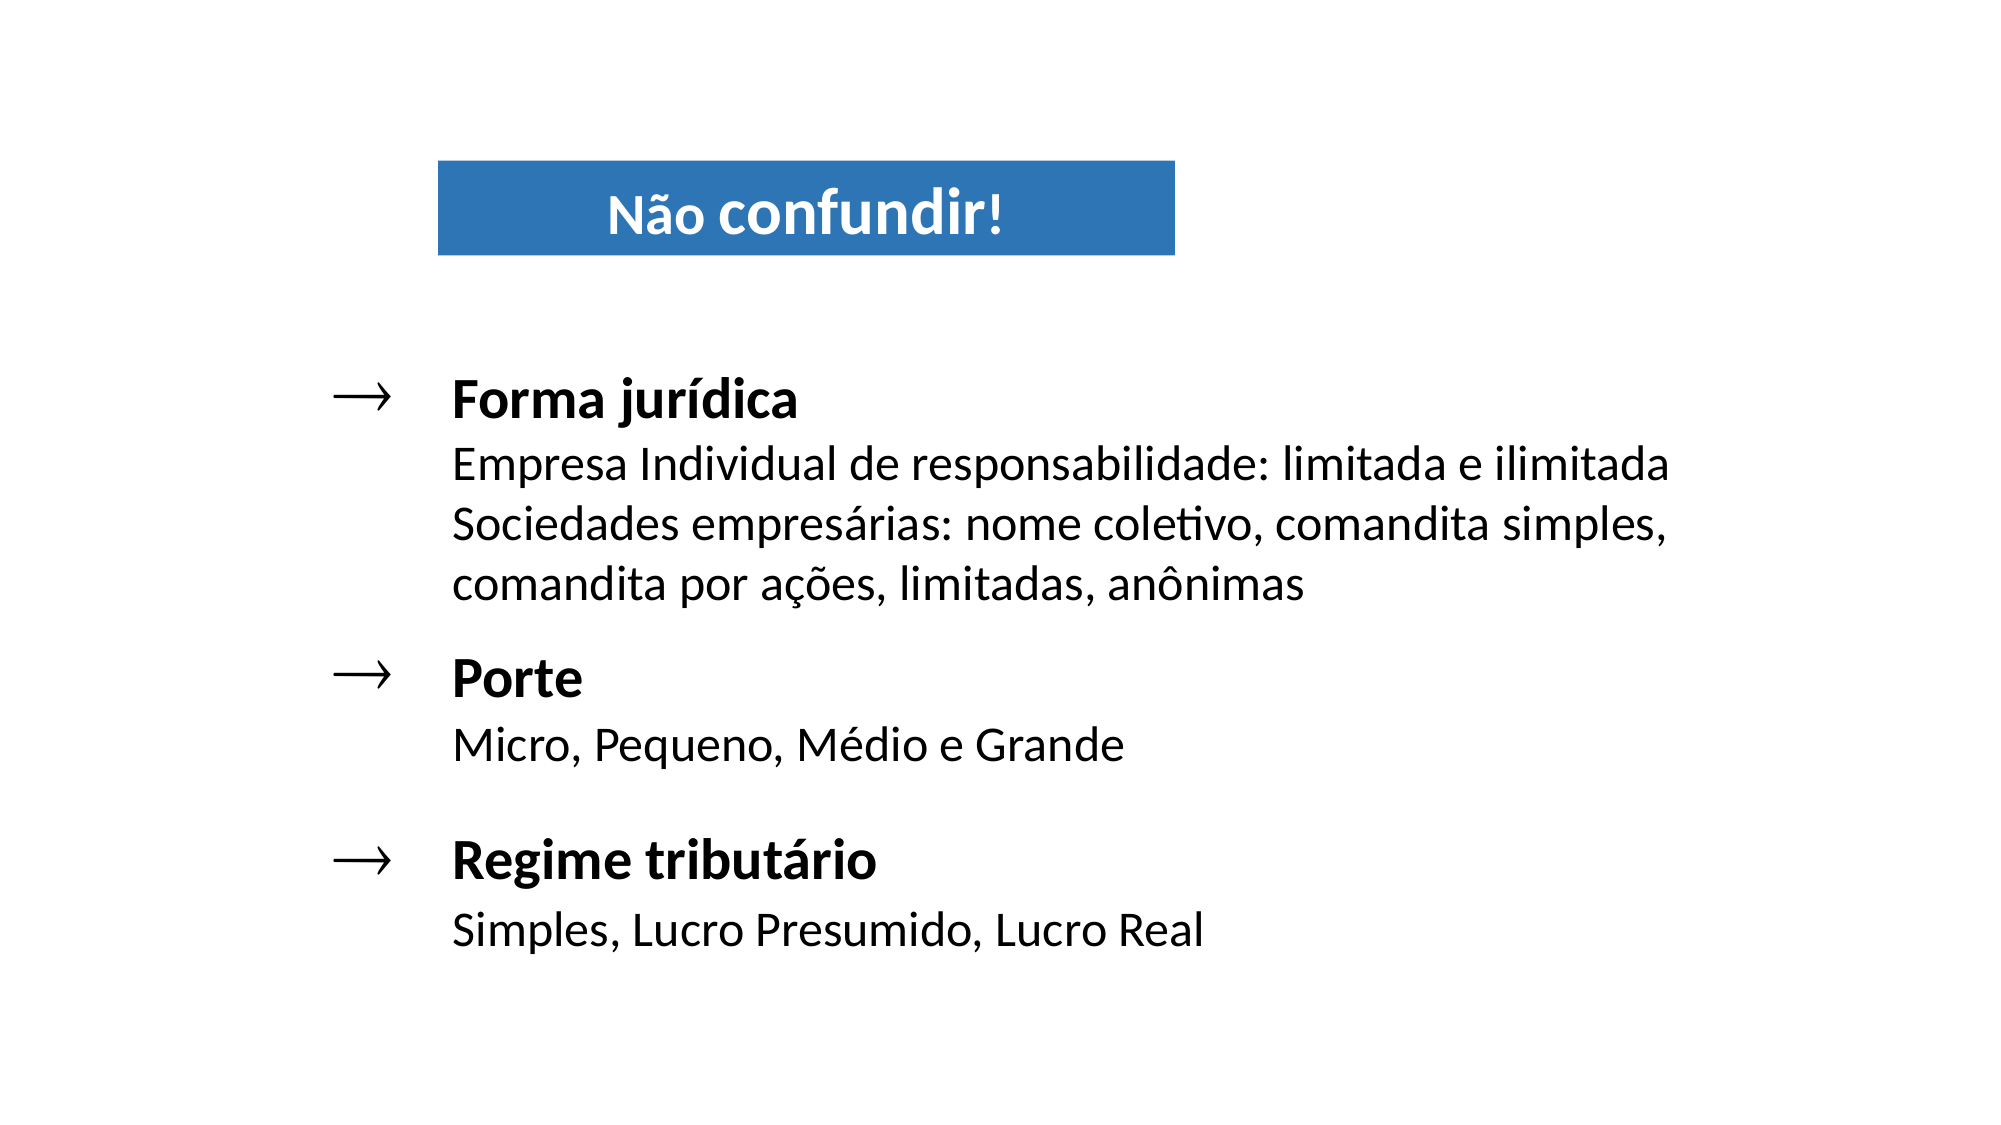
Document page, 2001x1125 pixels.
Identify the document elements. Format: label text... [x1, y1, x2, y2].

text_box Não confundir! [438, 160, 1175, 256]
text_box  [305, 335, 422, 441]
text_box Regime tributário [438, 813, 1006, 888]
text_box Simples, Lucro Presumido, Lucro Real [438, 888, 1274, 964]
text_box  [305, 614, 422, 719]
text_box Micro, Pequeno, Médio e Grande [437, 704, 1335, 779]
text_box Forma jurídica [437, 352, 1255, 438]
text_box Empresa Individual de responsabilidade: limitada e ilimitada Sociedades empresárias: nome coletivo, comandita simples, comandita por ações, limitadas, anônimas [438, 423, 1811, 619]
text_box  [305, 800, 422, 905]
text_box Porte [438, 631, 860, 704]
